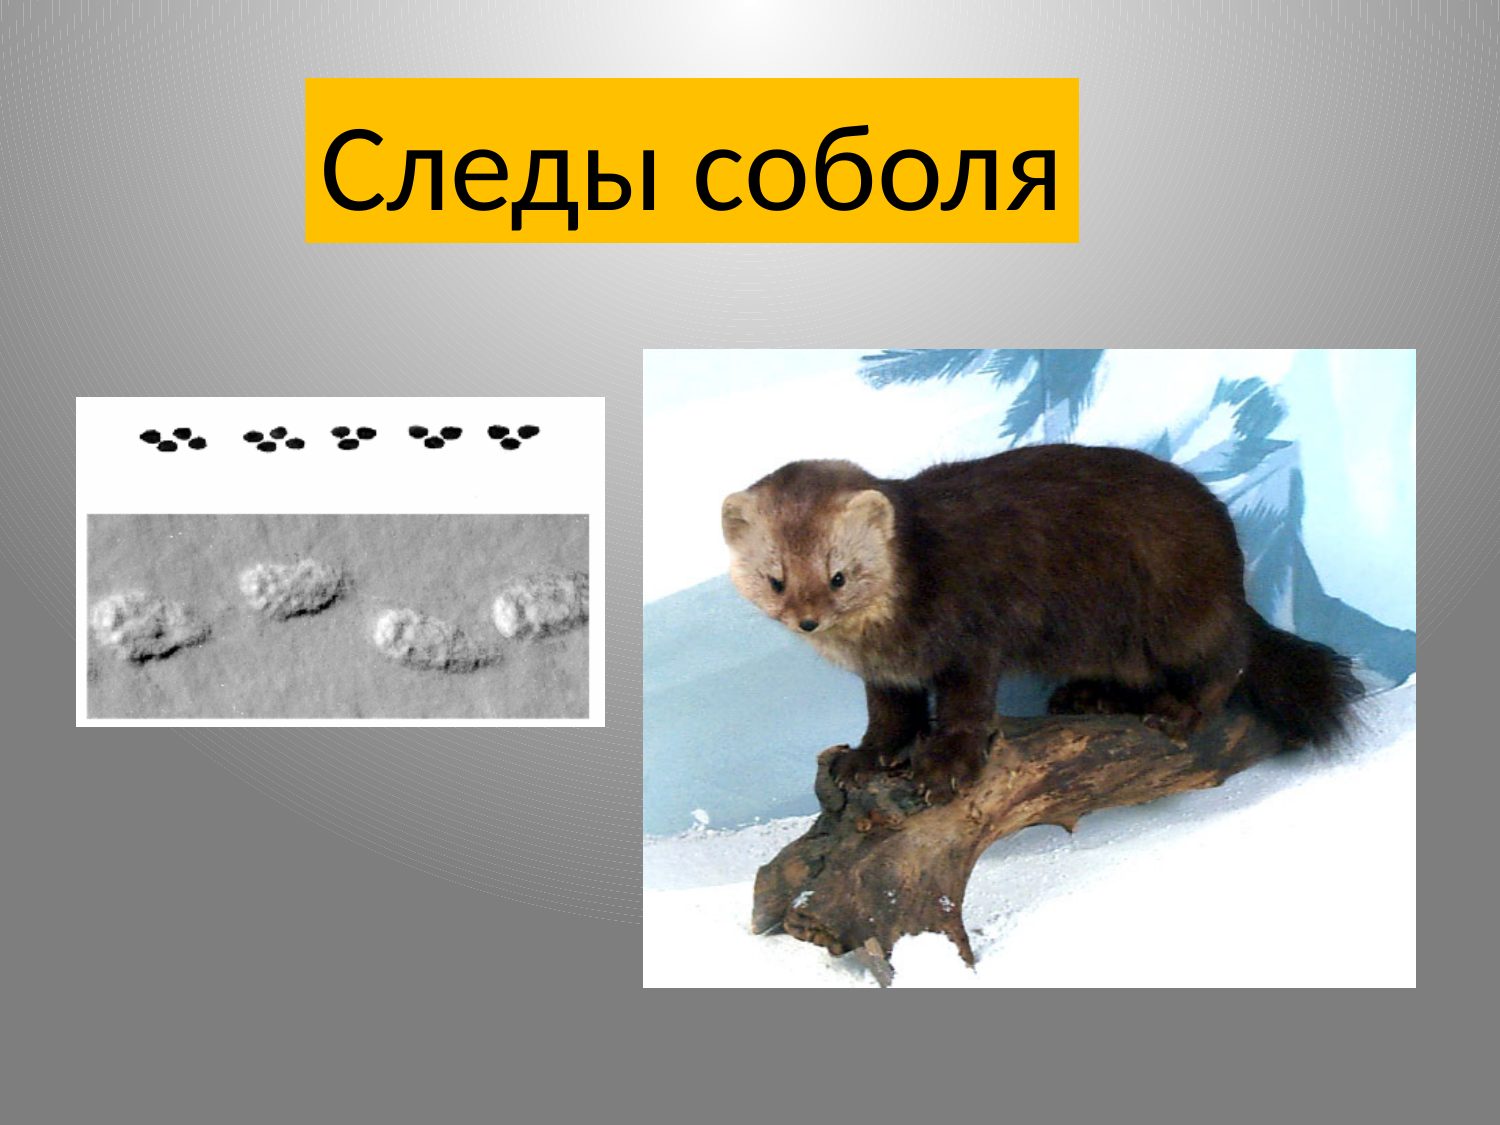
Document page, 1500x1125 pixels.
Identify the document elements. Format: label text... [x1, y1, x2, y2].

picture [643, 349, 1416, 988]
picture [76, 396, 606, 728]
text_box Следы соболя [305, 78, 1079, 243]
